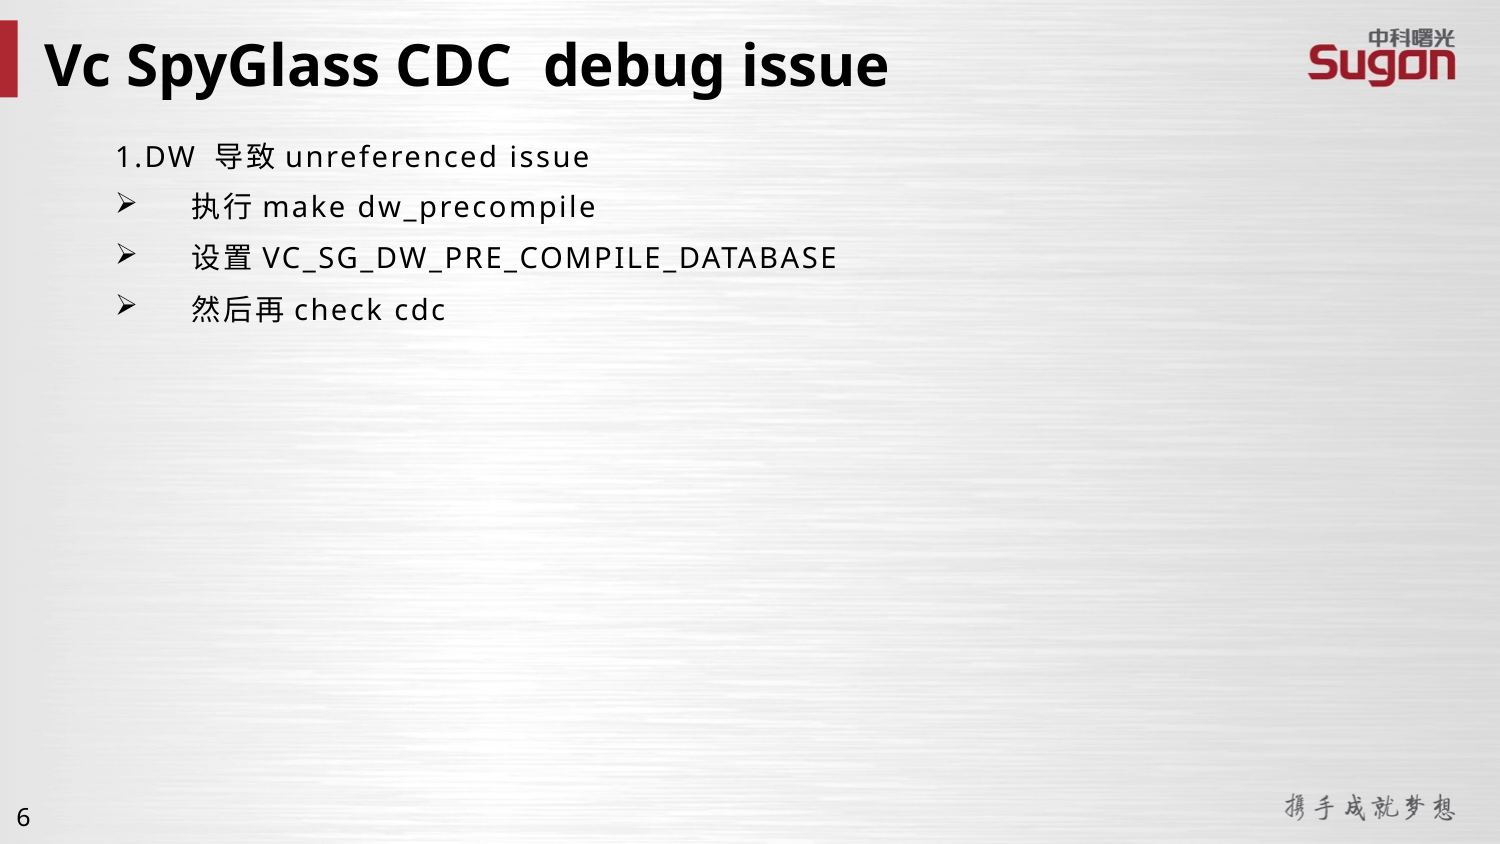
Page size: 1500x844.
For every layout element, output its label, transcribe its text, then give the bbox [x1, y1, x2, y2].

list Vc SpyGlass CDC debug issue [29, 20, 1247, 103]
picture [0, 0, 1500, 844]
list 1.DW 导致unreferenced issue 执行make dw_precompile 设置VC_SG_DW_PRE_COMPILE_DATABASE 然后再check cdc [29, 126, 1461, 824]
